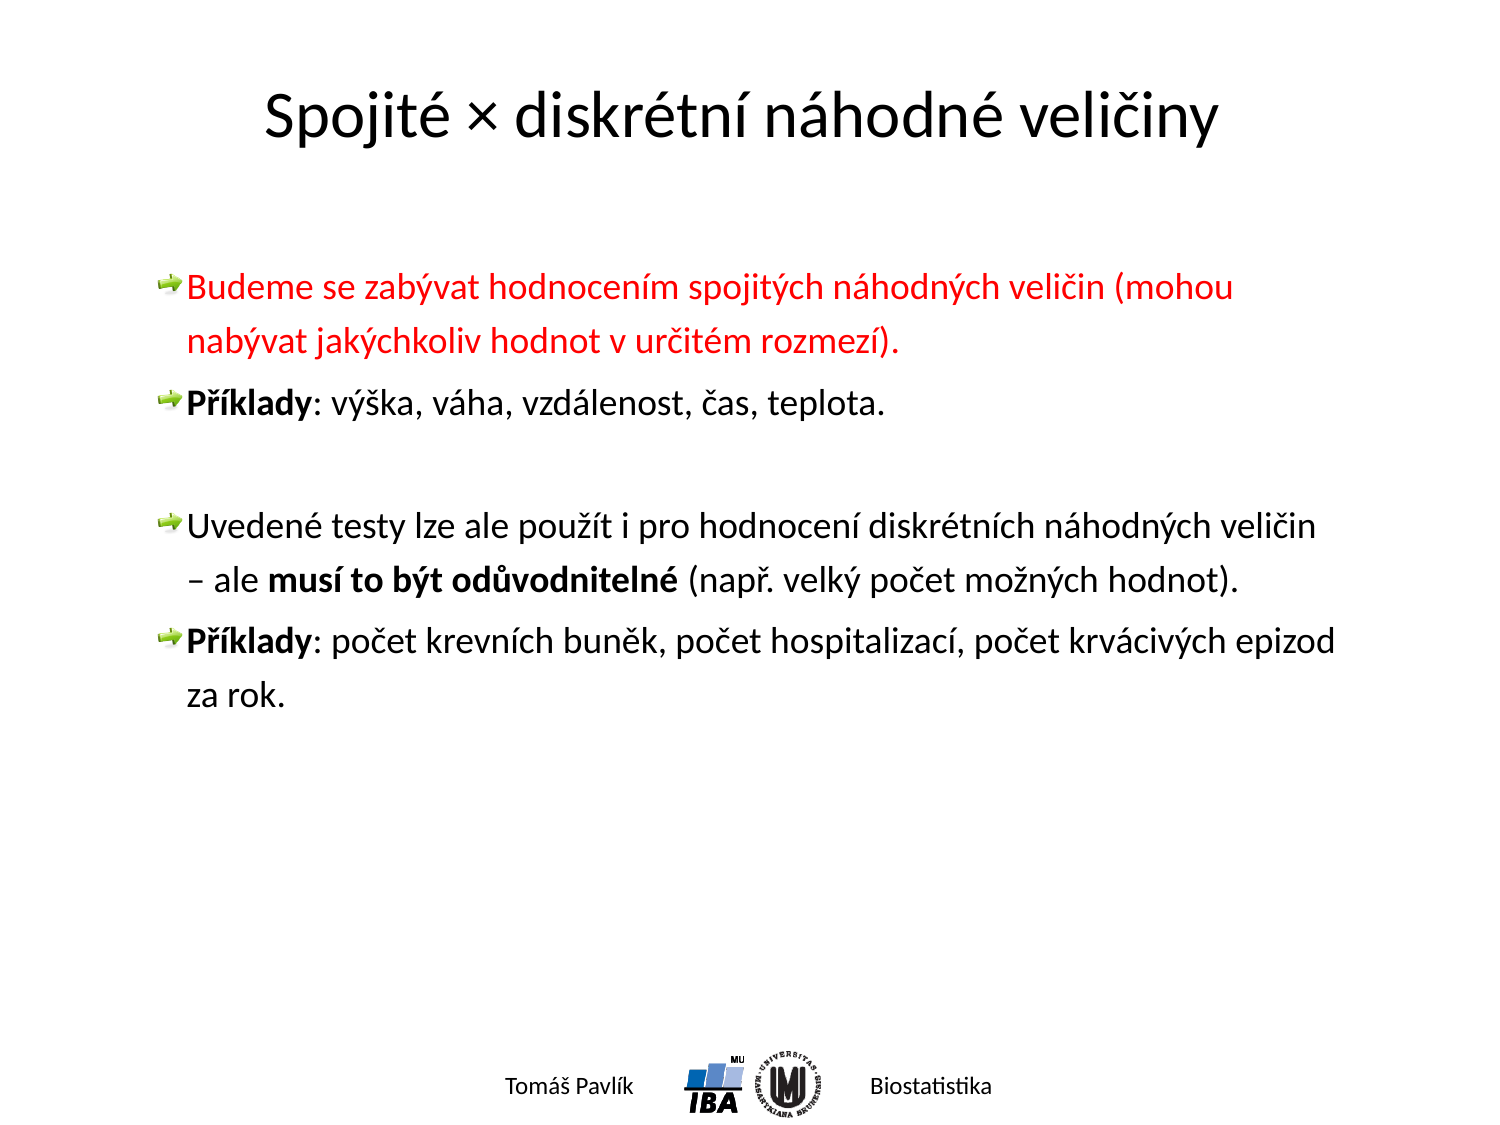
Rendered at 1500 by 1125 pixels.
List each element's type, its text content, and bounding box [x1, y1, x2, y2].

picture [156, 510, 184, 537]
picture [684, 1056, 744, 1113]
picture [156, 625, 184, 652]
picture [156, 387, 184, 414]
title Spojité × diskrétní náhodné veličiny [75, 45, 1425, 176]
picture [156, 271, 184, 299]
text_box Budeme se zabývat hodnocením spojitých náhodných veličin (mohou nabývat jakýchkoliv hodnot v určitém rozmezí). Příklady: výška, váha, vzdálenost, čas, teplota. Uvedené testy lze ale použít i pro hodnocení diskrétních náhodných veličin – ale musí to být odůvodnitelné (např. velký počet možných hodnot). Příklady: počet krevních buněk, počet hospitalizací, počet krvácivých epizod za rok. [141, 246, 1359, 985]
picture [755, 1051, 821, 1118]
